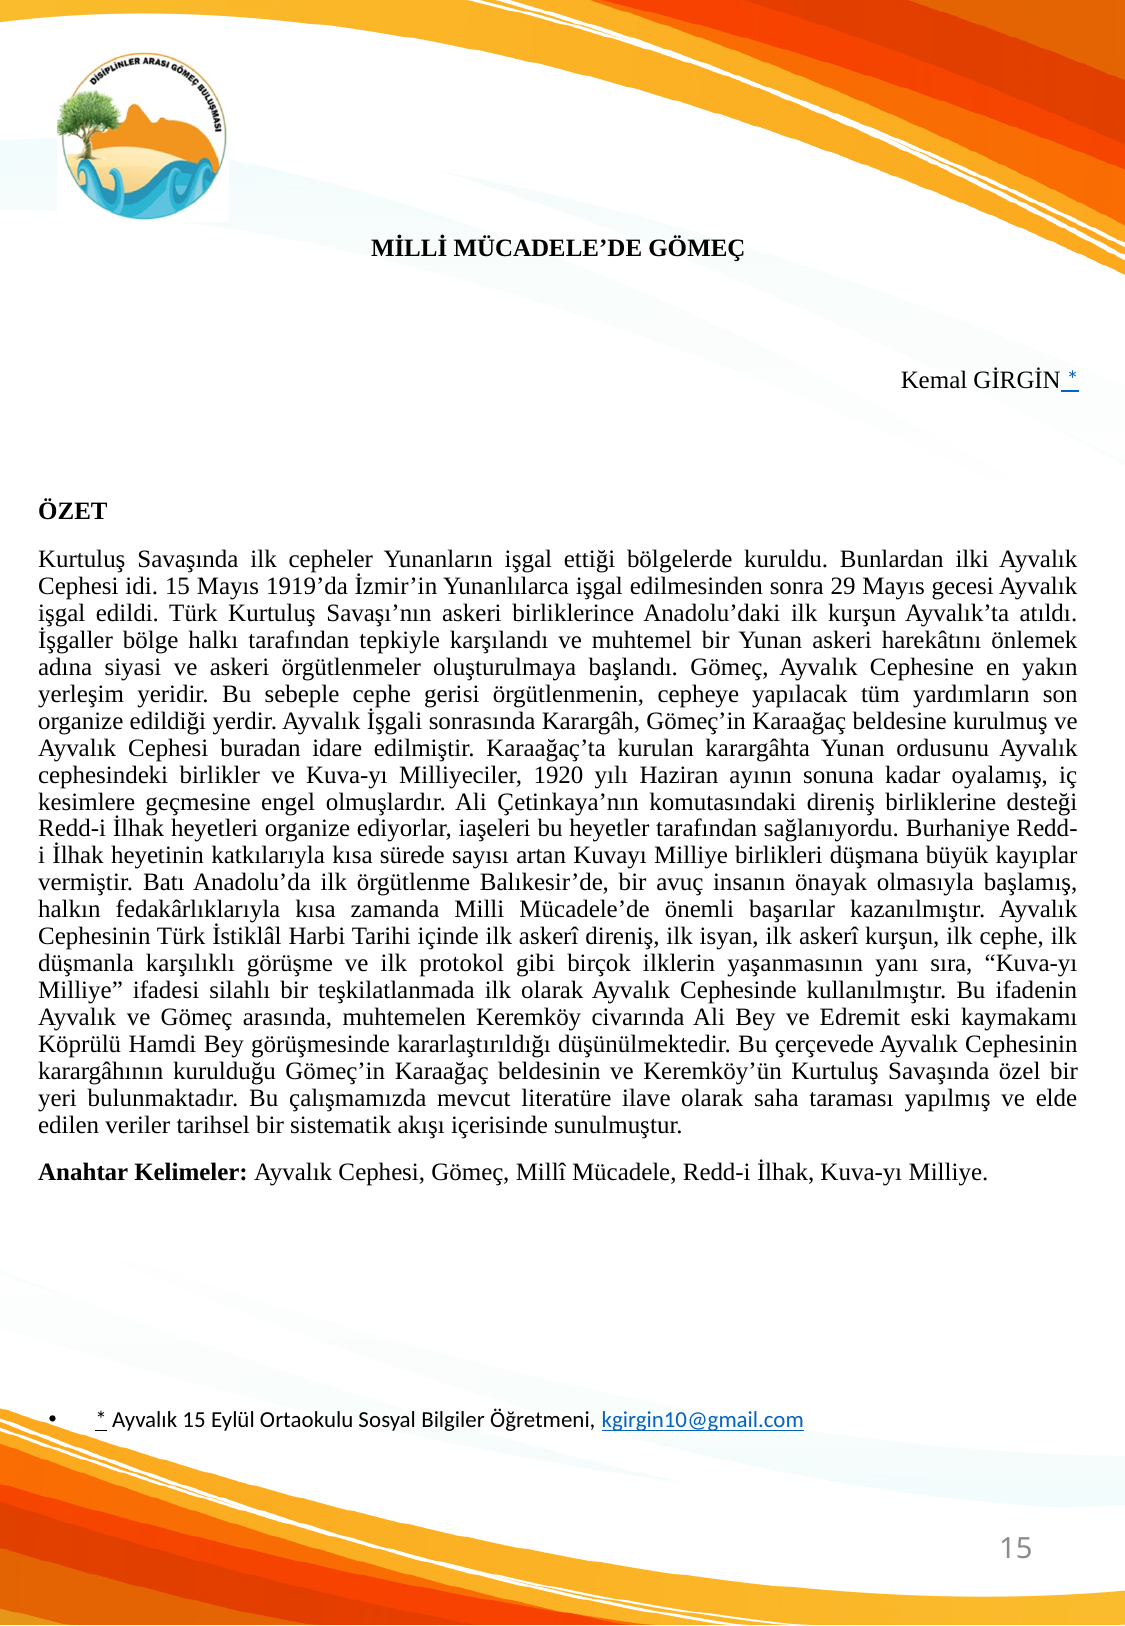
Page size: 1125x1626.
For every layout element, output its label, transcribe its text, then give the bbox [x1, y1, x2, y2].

picture [0, 0, 1125, 1625]
slide_number 15 [794, 1506, 1048, 1593]
text_box * Ayvalık 15 Eylül Ortaokulu Sosyal Bilgiler Öğretmeni, kgirgin10@gmail.com [33, 1400, 1112, 1531]
list MİLLİ MÜCADELE’DE GÖMEÇ Kemal GİRGİN * ÖZET Kurtuluş Savaşında ilk cepheler Yunanların işgal ettiği bölgelerde kuruldu. Bunlardan ilki Ayvalık Cephesi idi. 15 Mayıs 1919’da İzmir’in Yunanlılarca işgal edilmesinden sonra 29 Mayıs gecesi Ayvalık işgal edildi. Türk Kurtuluş Savaşı’nın askeri birliklerince Anadolu’daki ilk kurşun Ayvalık’ta atıldı. İşgaller bölge halkı tarafından tepkiyle karşılandı ve muhtemel bir Yunan askeri harekâtını önlemek adına siyasi ve askeri örgütlenmeler oluşturulmaya başlandı. Gömeç, Ayvalık Cephesine en yakın yerleşim yeridir. Bu sebeple cephe gerisi örgütlenmenin, cepheye yapılacak tüm yardımların son organize edildiği yerdir. Ayvalık İşgali sonrasında Karargâh, Gömeç’in Karaağaç beldesine kurulmuş ve Ayvalık Cephesi buradan idare edilmiştir. Karaağaç’ta kurulan karargâhta Yunan ordusunu Ayvalık cephesindeki birlikler ve Kuva-yı Milliyeciler, 1920 yılı Haziran ayının sonuna kadar oyalamış, iç kesimlere geçmesine engel olmuşlardır. Ali Çetinkaya’nın komutasındaki direniş birliklerine desteği Redd-i İlhak heyetleri organize ediyorlar, iaşeleri bu heyetler tarafından sağlanıyordu. Burhaniye Redd-i İlhak heyetinin katkılarıyla kısa sürede sayısı artan Kuvayı Milliye birlikleri düşmana büyük kayıplar vermiştir. Batı Anadolu’da ilk örgütlenme Balıkesir’de, bir avuç insanın önayak olmasıyla başlamış, halkın fedakârlıklarıyla kısa zamanda Milli Mücadele’de önemli başarılar kazanılmıştır. Ayvalık Cephesinin Türk İstiklâl Harbi Tarihi içinde ilk askerî direniş, ilk isyan, ilk askerî kurşun, ilk cephe, ilk düşmanla karşılıklı görüşme ve ilk protokol gibi birçok ilklerin yaşanmasının yanı sıra, “Kuva-yı Milliye” ifadesi silahlı bir teşkilatlanmada ilk olarak Ayvalık Cephesinde kullanılmıştır. Bu ifadenin Ayvalık ve Gömeç arasında, muhtemelen Keremköy civarında Ali Bey ve Edremit eski kaymakamı Köprülü Hamdi Bey görüşmesinde kararlaştırıldığı düşünülmektedir. Bu çerçevede Ayvalık Cephesinin karargâhının kurulduğu Gömeç’in Karaağaç beldesinin ve Keremköy’ün Kurtuluş Savaşında özel bir yeri bulunmaktadır. Bu çalışmamızda mevcut literatüre ilave olarak saha taraması yapılmış ve elde edilen veriler tarihsel bir sistematik akışı içerisinde sunulmuştur. Anahtar Kelimeler: Ayvalık Cephesi, Gömeç, Millî Mücadele, Redd-i İlhak, Kuva-yı Milliye. [23, 227, 1094, 1293]
